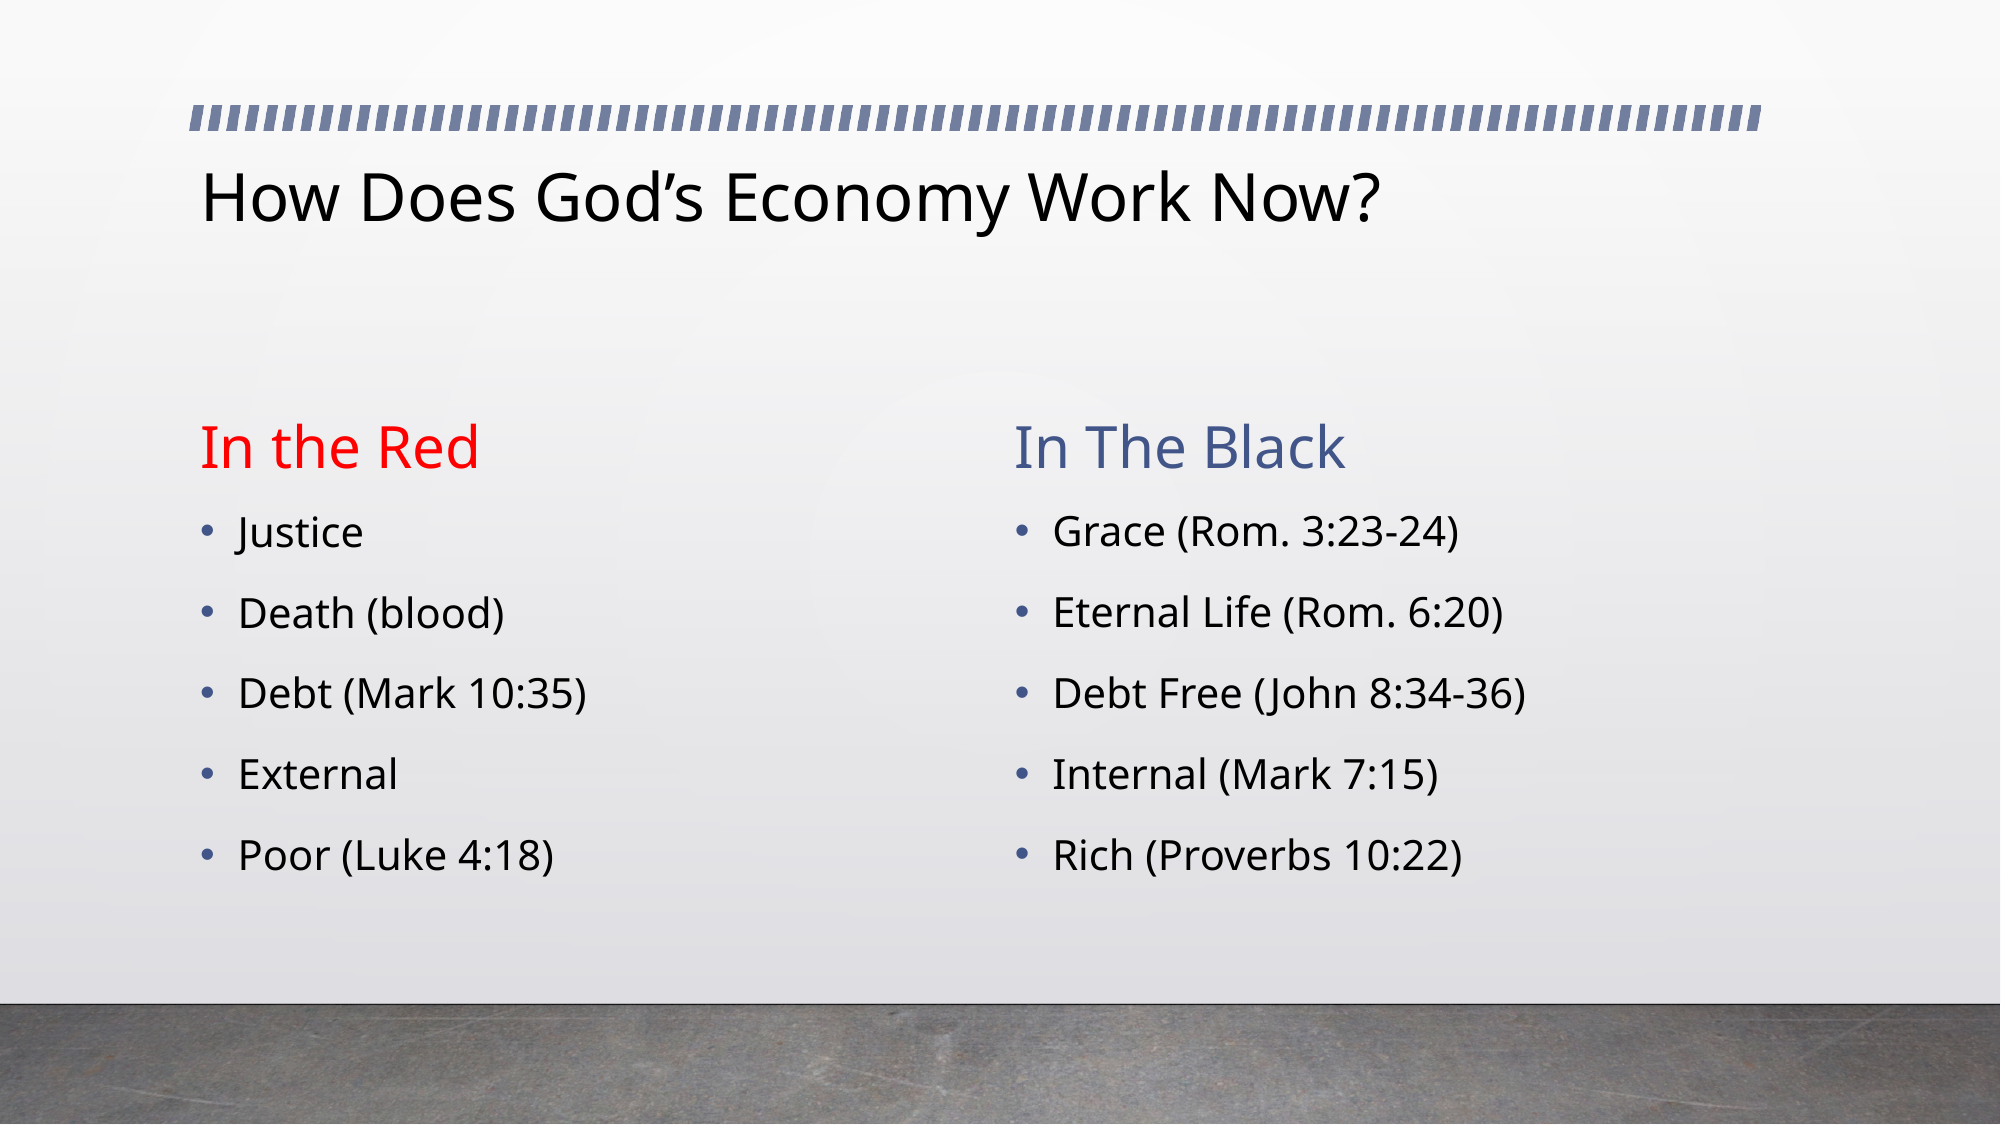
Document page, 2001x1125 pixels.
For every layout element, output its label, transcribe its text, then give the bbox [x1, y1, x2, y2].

list Grace (Rom. 3:23-24) Eternal Life (Rom. 6:20) Debt Free (John 8:34-36) Internal (Mark 7:15) Rich (Proverbs 10:22) [999, 487, 1762, 896]
list In The Black [999, 356, 1762, 487]
picture [0, 1004, 2000, 1124]
title How Does God’s Economy Work Now? [185, 156, 1762, 330]
list Justice Death (blood) Debt (Mark 10:35) External Poor (Luke 4:18) [185, 487, 948, 897]
list In the Red [185, 355, 948, 487]
